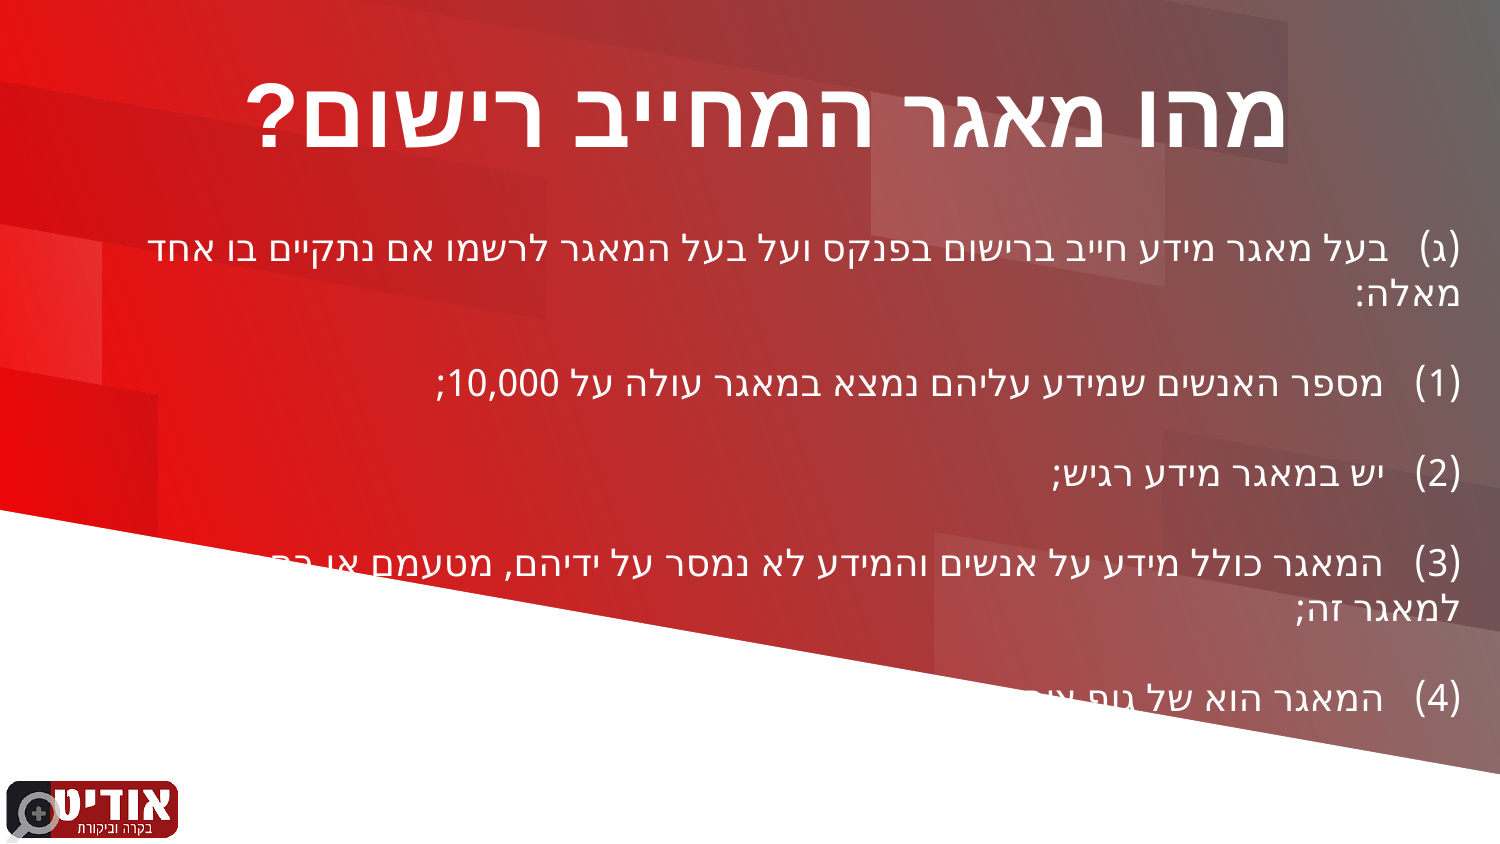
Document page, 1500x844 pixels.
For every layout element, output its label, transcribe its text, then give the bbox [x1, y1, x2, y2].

text_box (ג) בעל מאגר מידע חייב ברישום בפנקס ועל בעל המאגר לרשמו אם נתקיים בו אחד מאלה: (1) מספר האנשים שמידע עליהם נמצא במאגר עולה על 10,000; (2) יש במאגר מידע רגיש; (3) המאגר כולל מידע על אנשים והמידע לא נמסר על ידיהם, מטעמם או בהסכמתם למאגר זה; (4) המאגר הוא של גוף ציבורי כהגדרתו בסעיף 23; (5) המאגר משמש לשירותי דיוור ישיר כאמור בסעיף 17ג. [23, 198, 1477, 844]
picture [0, 773, 185, 844]
text_box מהו מאגר המחייב רישום? [92, 40, 1443, 181]
